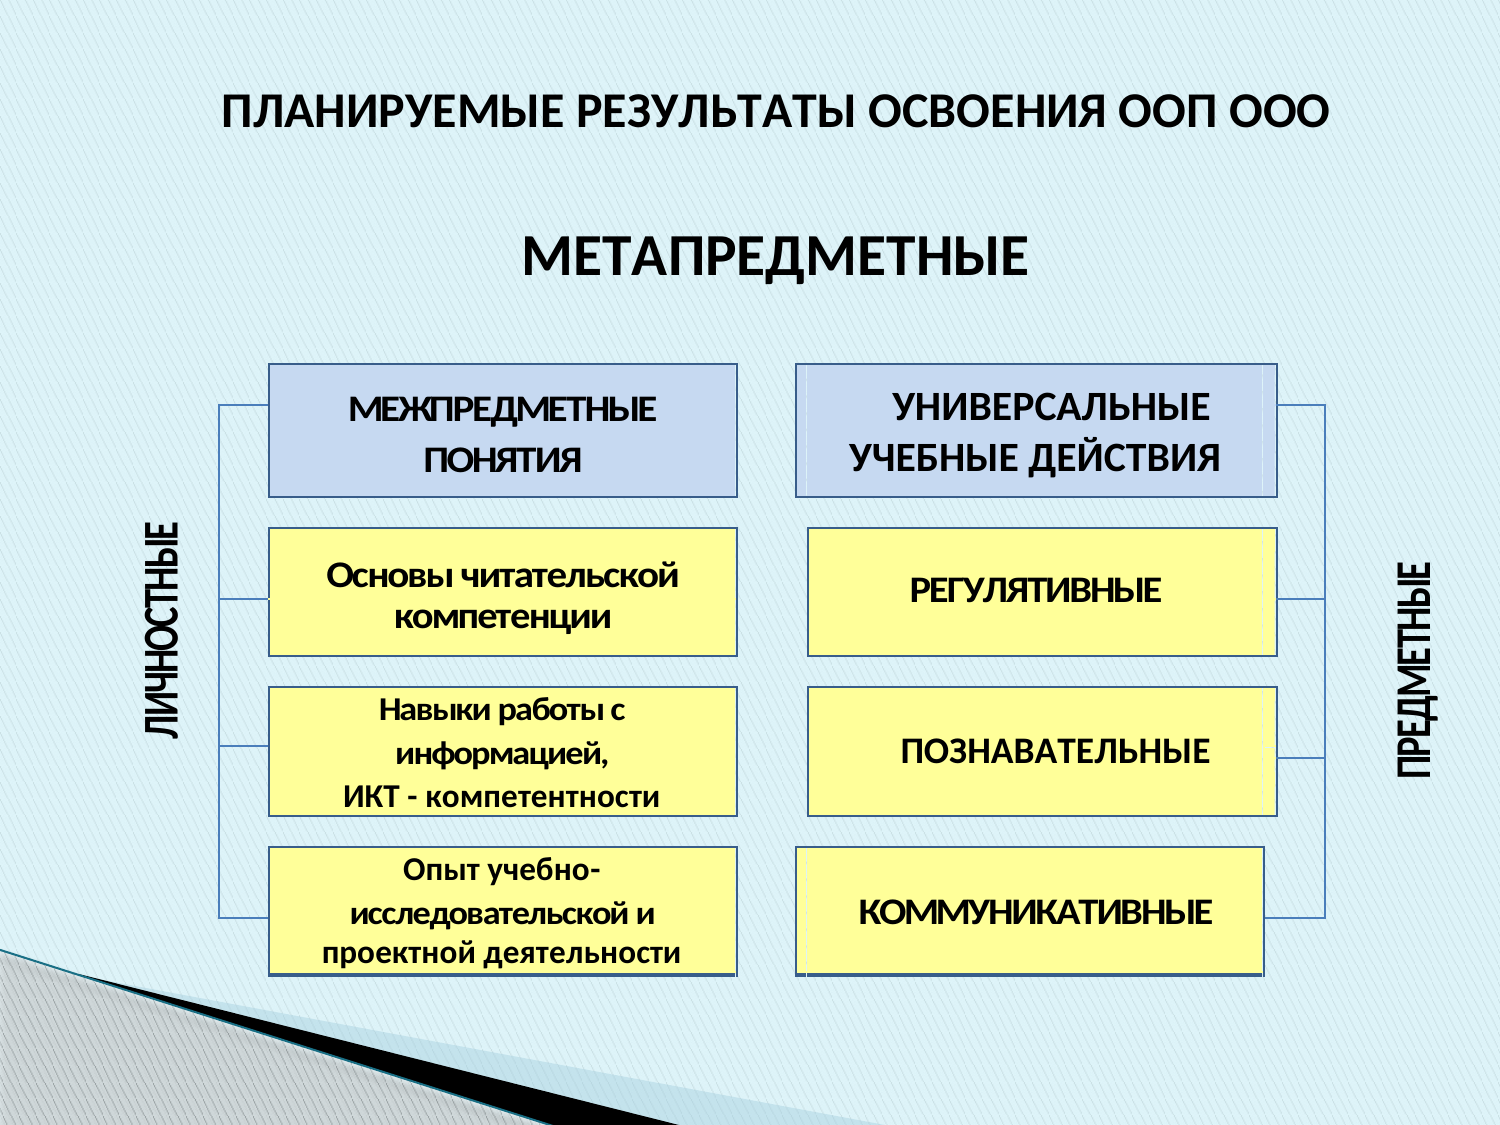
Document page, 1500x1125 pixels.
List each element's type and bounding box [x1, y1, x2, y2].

picture [62, 18, 1493, 982]
